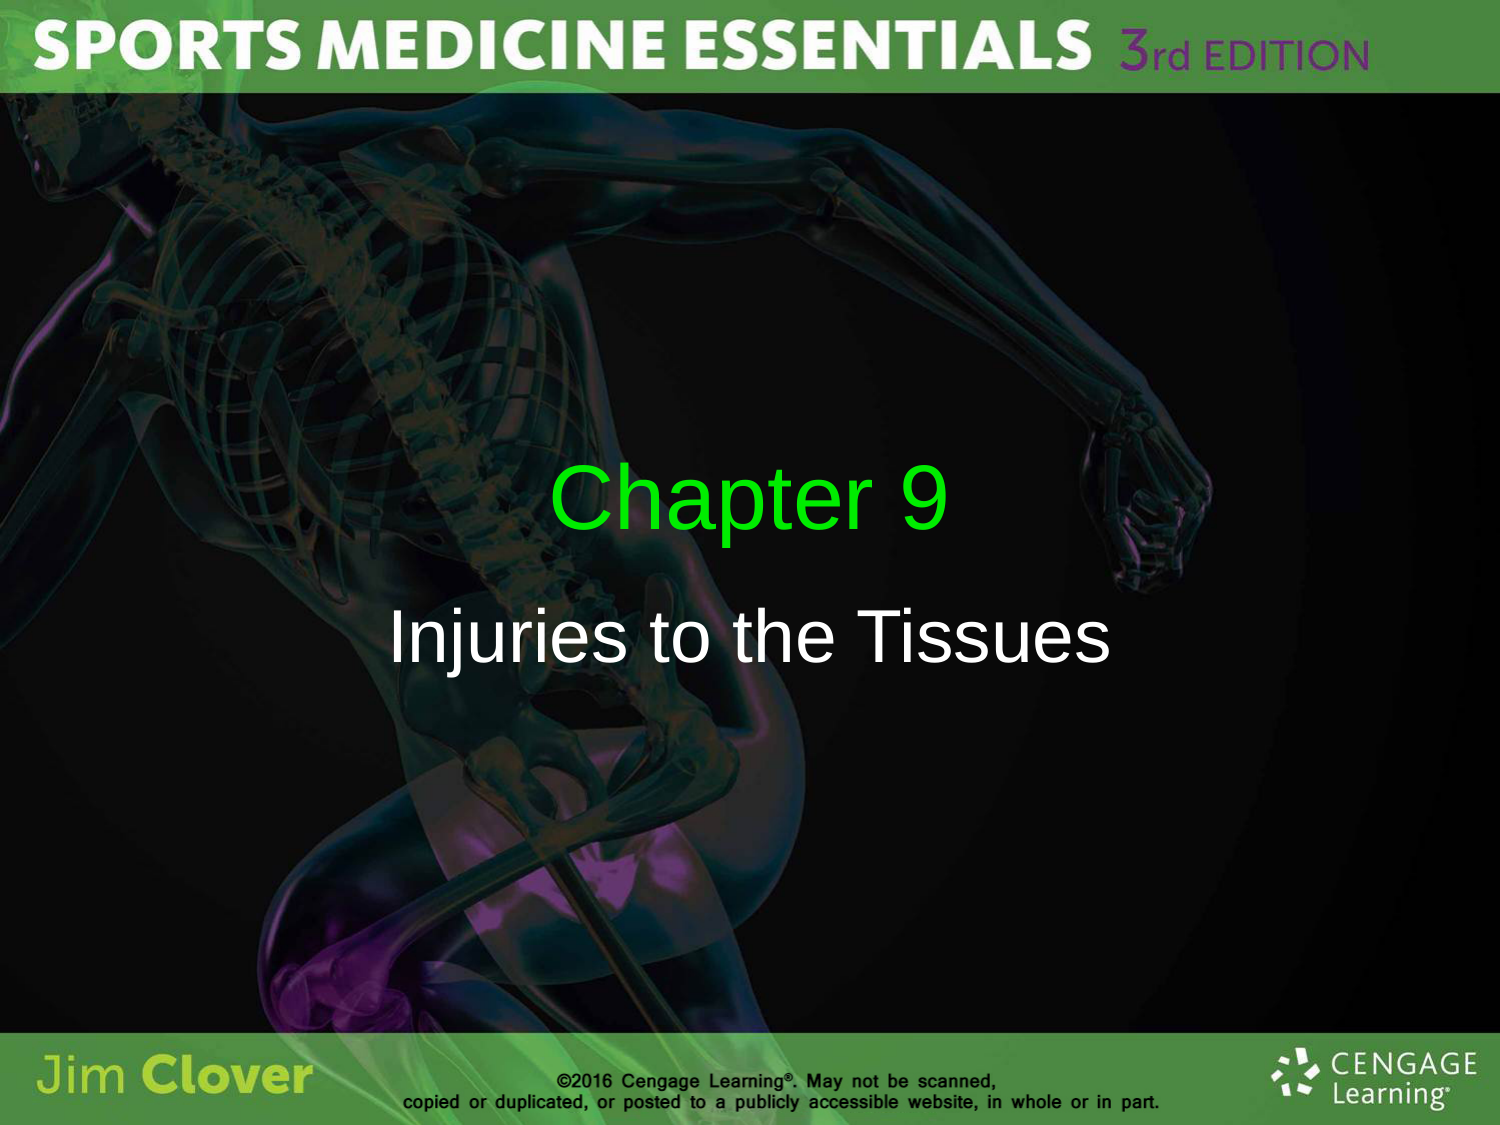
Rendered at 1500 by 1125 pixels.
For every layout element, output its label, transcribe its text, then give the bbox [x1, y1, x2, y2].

picture [0, 0, 1500, 1125]
subtitle Injuries to the Tissues [87, 587, 1413, 760]
title Chapter 9 [150, 437, 1350, 550]
